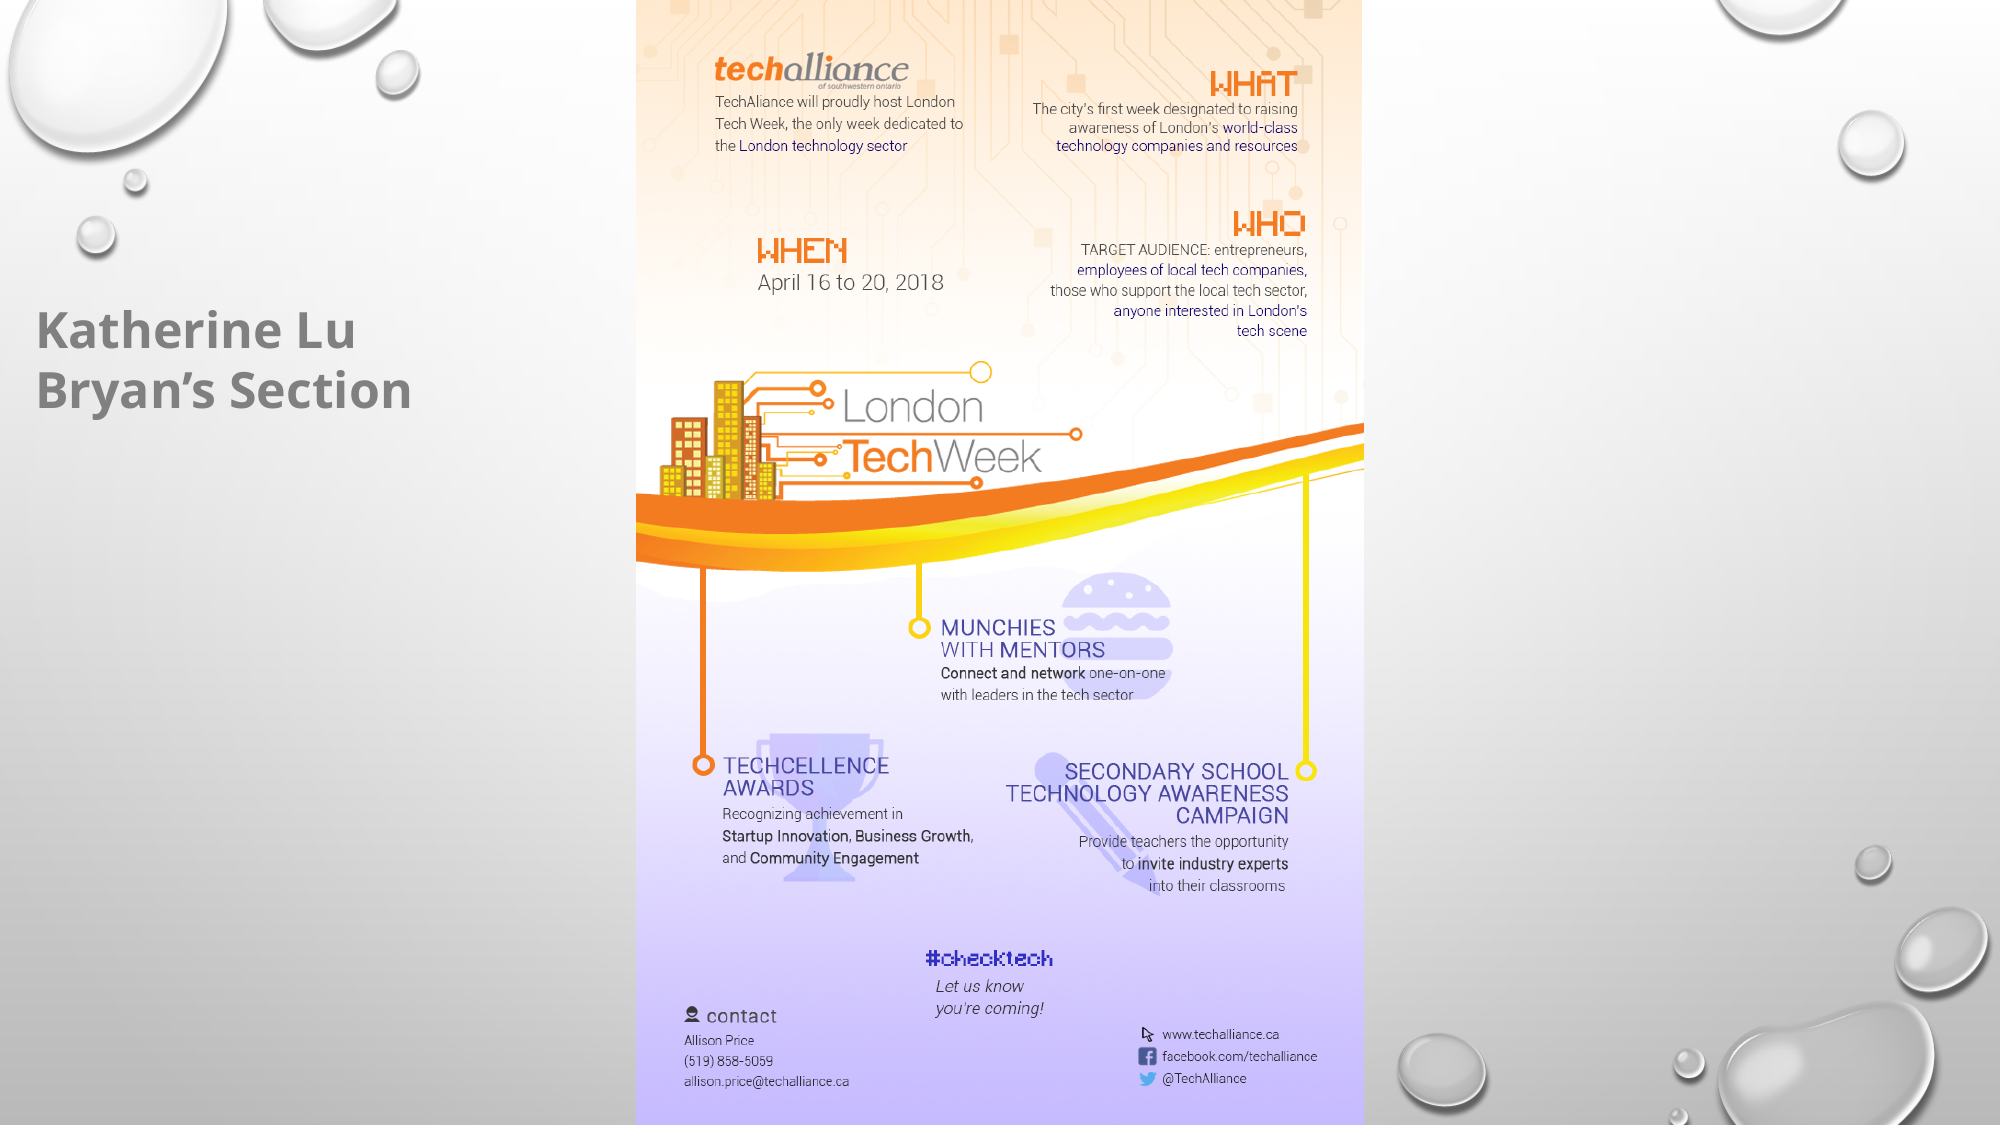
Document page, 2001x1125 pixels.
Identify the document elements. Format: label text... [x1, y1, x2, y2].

picture [0, 0, 2000, 1125]
text_box Katherine Lu Bryan’s Section [20, 290, 490, 426]
